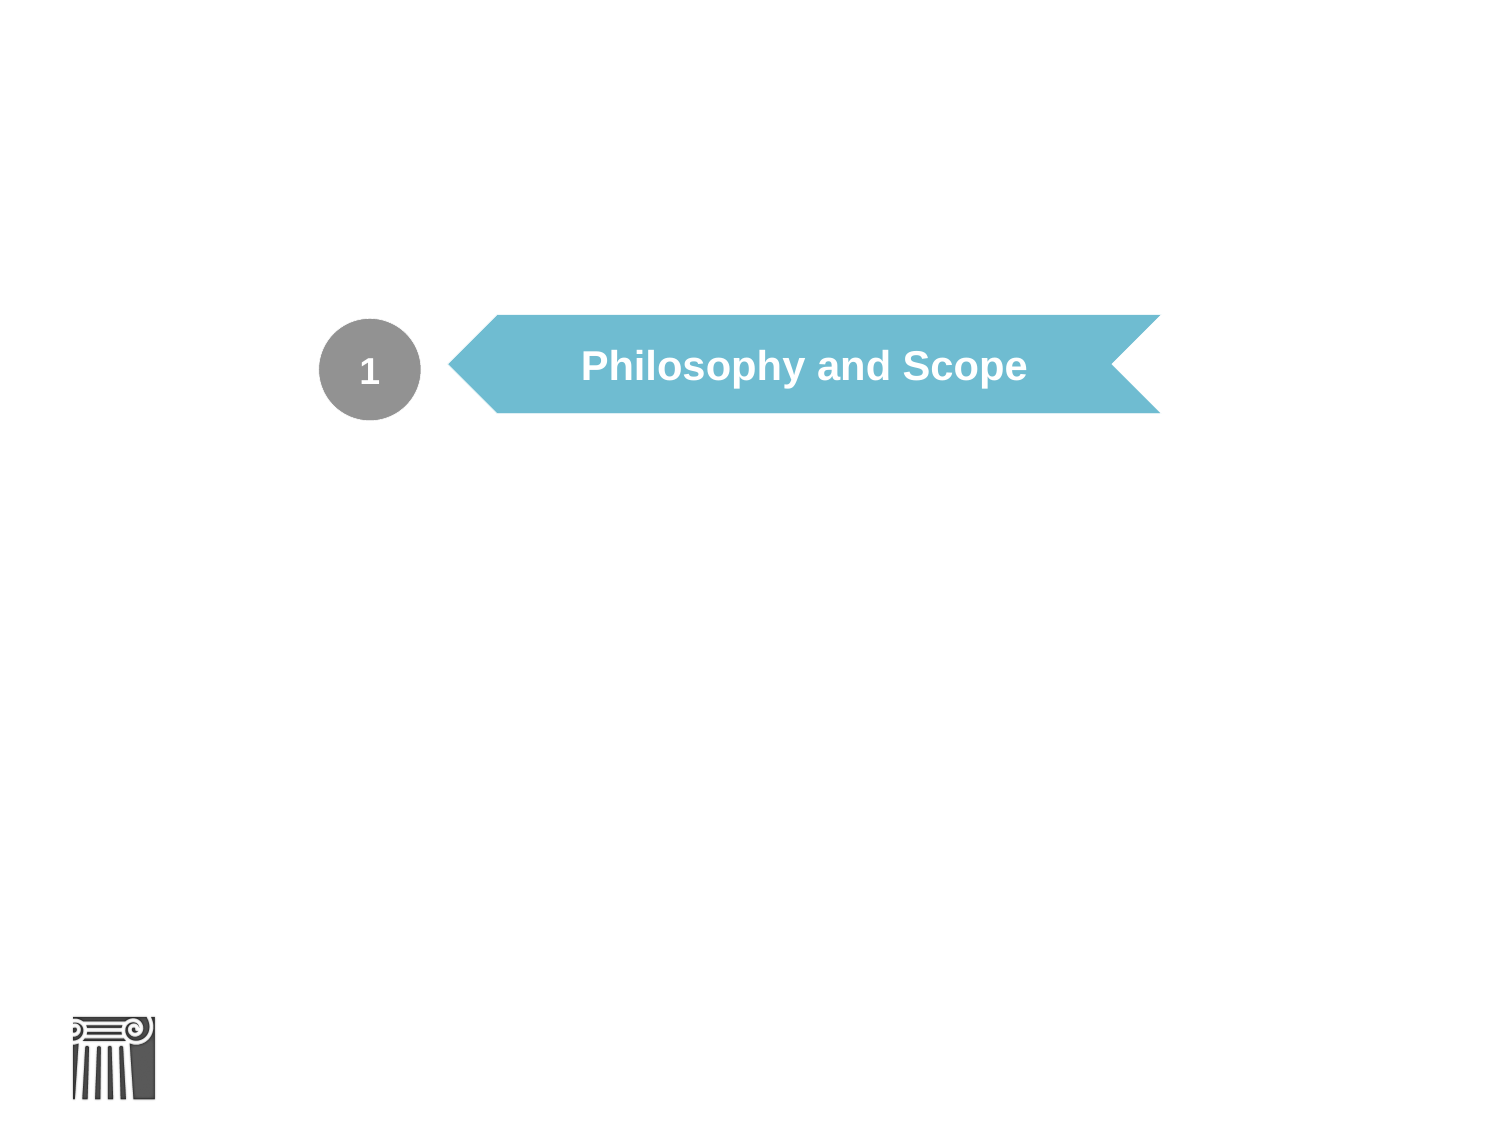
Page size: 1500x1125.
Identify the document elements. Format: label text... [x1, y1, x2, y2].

picture [70, 1014, 157, 1102]
text_box Philosophy and Scope [445, 312, 1164, 416]
text_box 1 [316, 316, 424, 423]
